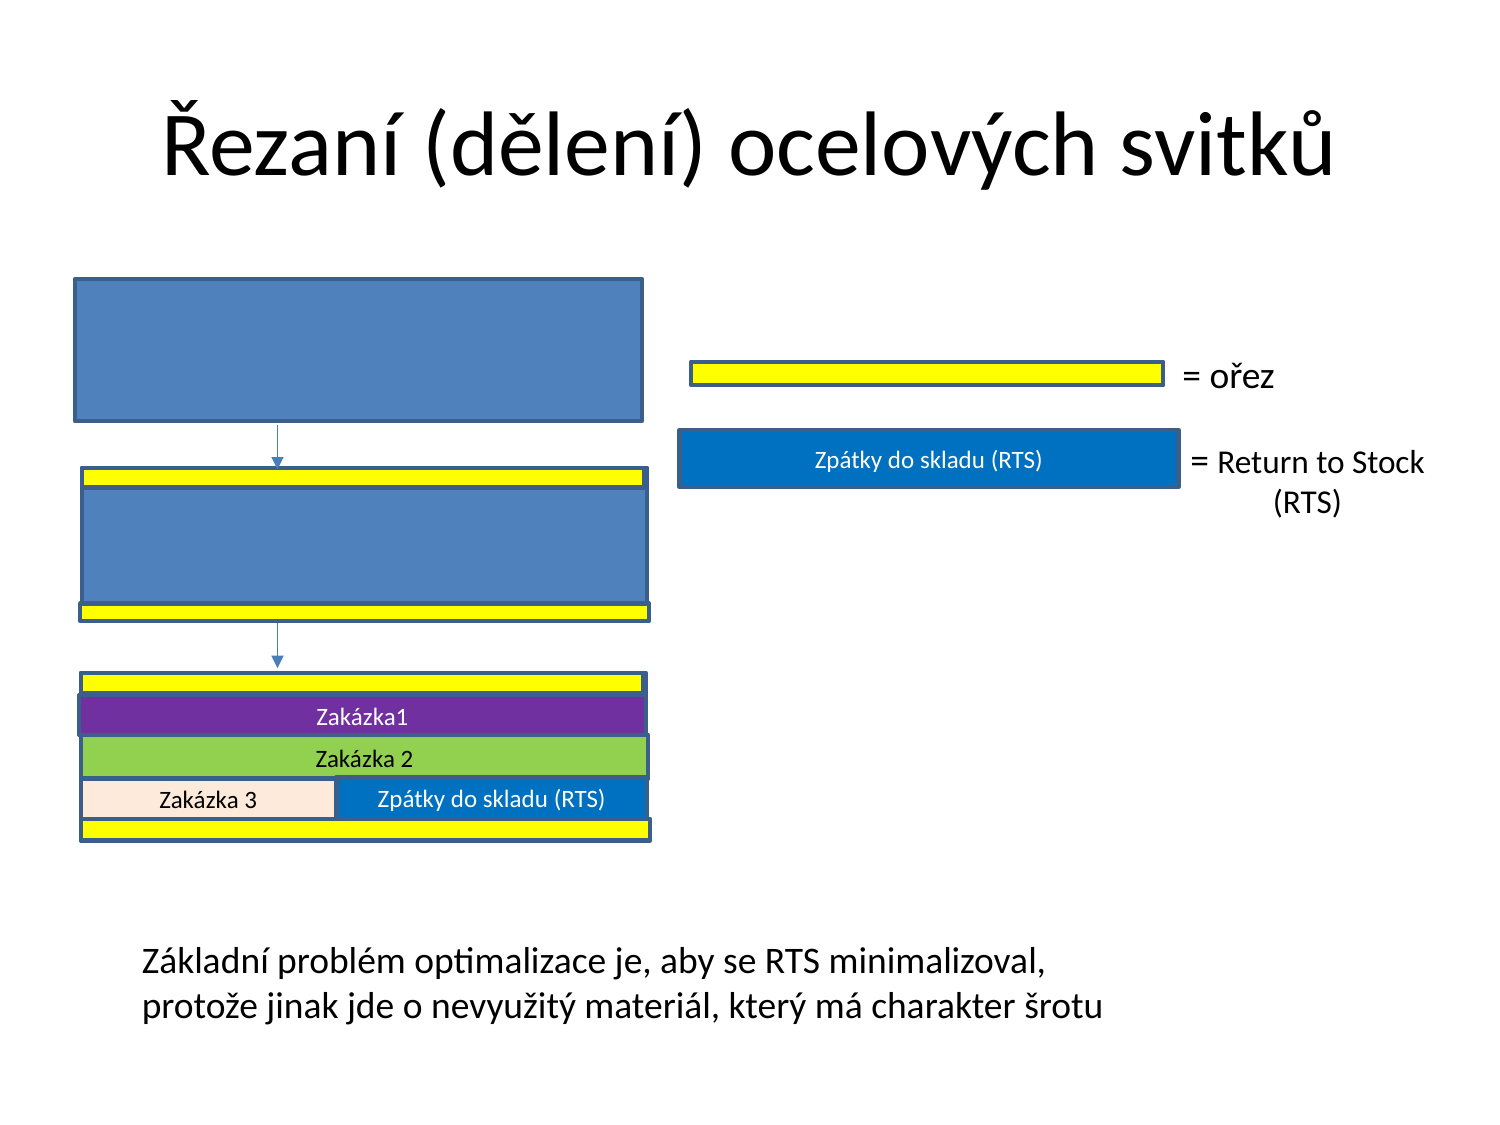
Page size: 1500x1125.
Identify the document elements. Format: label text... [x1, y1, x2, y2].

title Řezaní (dělení) ocelových svitků [75, 45, 1425, 233]
text_box [689, 360, 1165, 387]
text_box Zpátky do skladu (RTS) [334, 775, 649, 821]
text_box Zakázka1 [77, 693, 648, 737]
text_box Zpátky do skladu (RTS) [677, 428, 1175, 489]
text_box [80, 466, 646, 490]
text_box Základní problém optimalizace je, aby se RTS minimalizoval, protože jinak jde o nevyužitý materiál, který má charakter šrotu [127, 928, 1146, 1034]
text_box [79, 671, 645, 693]
text_box [79, 817, 652, 843]
text_box = ořez [1167, 343, 1290, 403]
text_box [78, 601, 651, 623]
text_box [80, 466, 649, 601]
text_box = Return to Stock (RTS) [1175, 428, 1440, 528]
text_box Zakázka 3 [79, 776, 338, 821]
text_box [73, 277, 644, 423]
text_box Zakázka 2 [79, 733, 650, 781]
